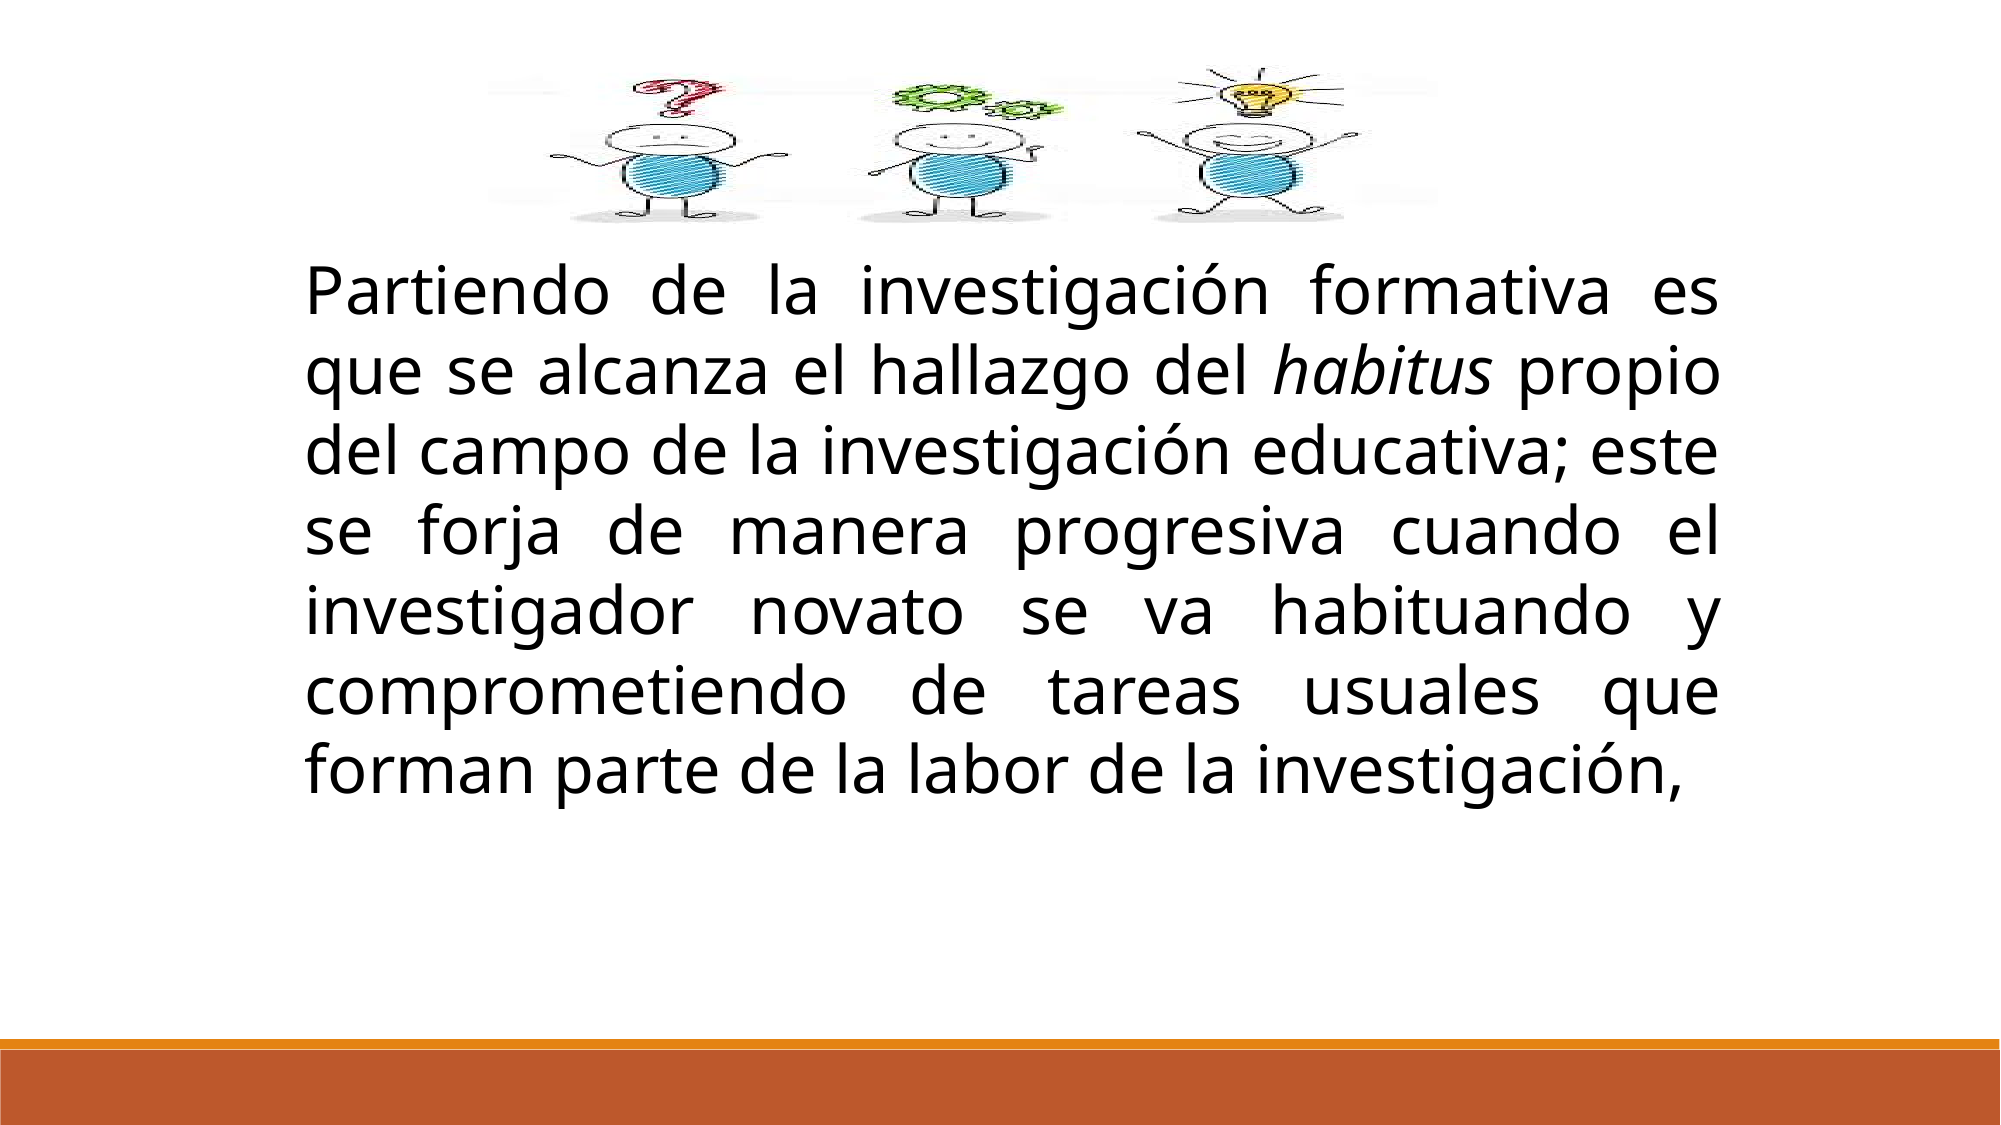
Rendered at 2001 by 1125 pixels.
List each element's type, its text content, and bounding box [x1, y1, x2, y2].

picture [488, 57, 1439, 239]
text_box Partiendo de la investigación formativa es que se alcanza el hallazgo del habitus propio del campo de la investigación educativa; este se forja de manera progresiva cuando el investigador novato se va habituando y comprometiendo de tareas usuales que forman parte de la labor de la investigación, [290, 240, 1738, 815]
